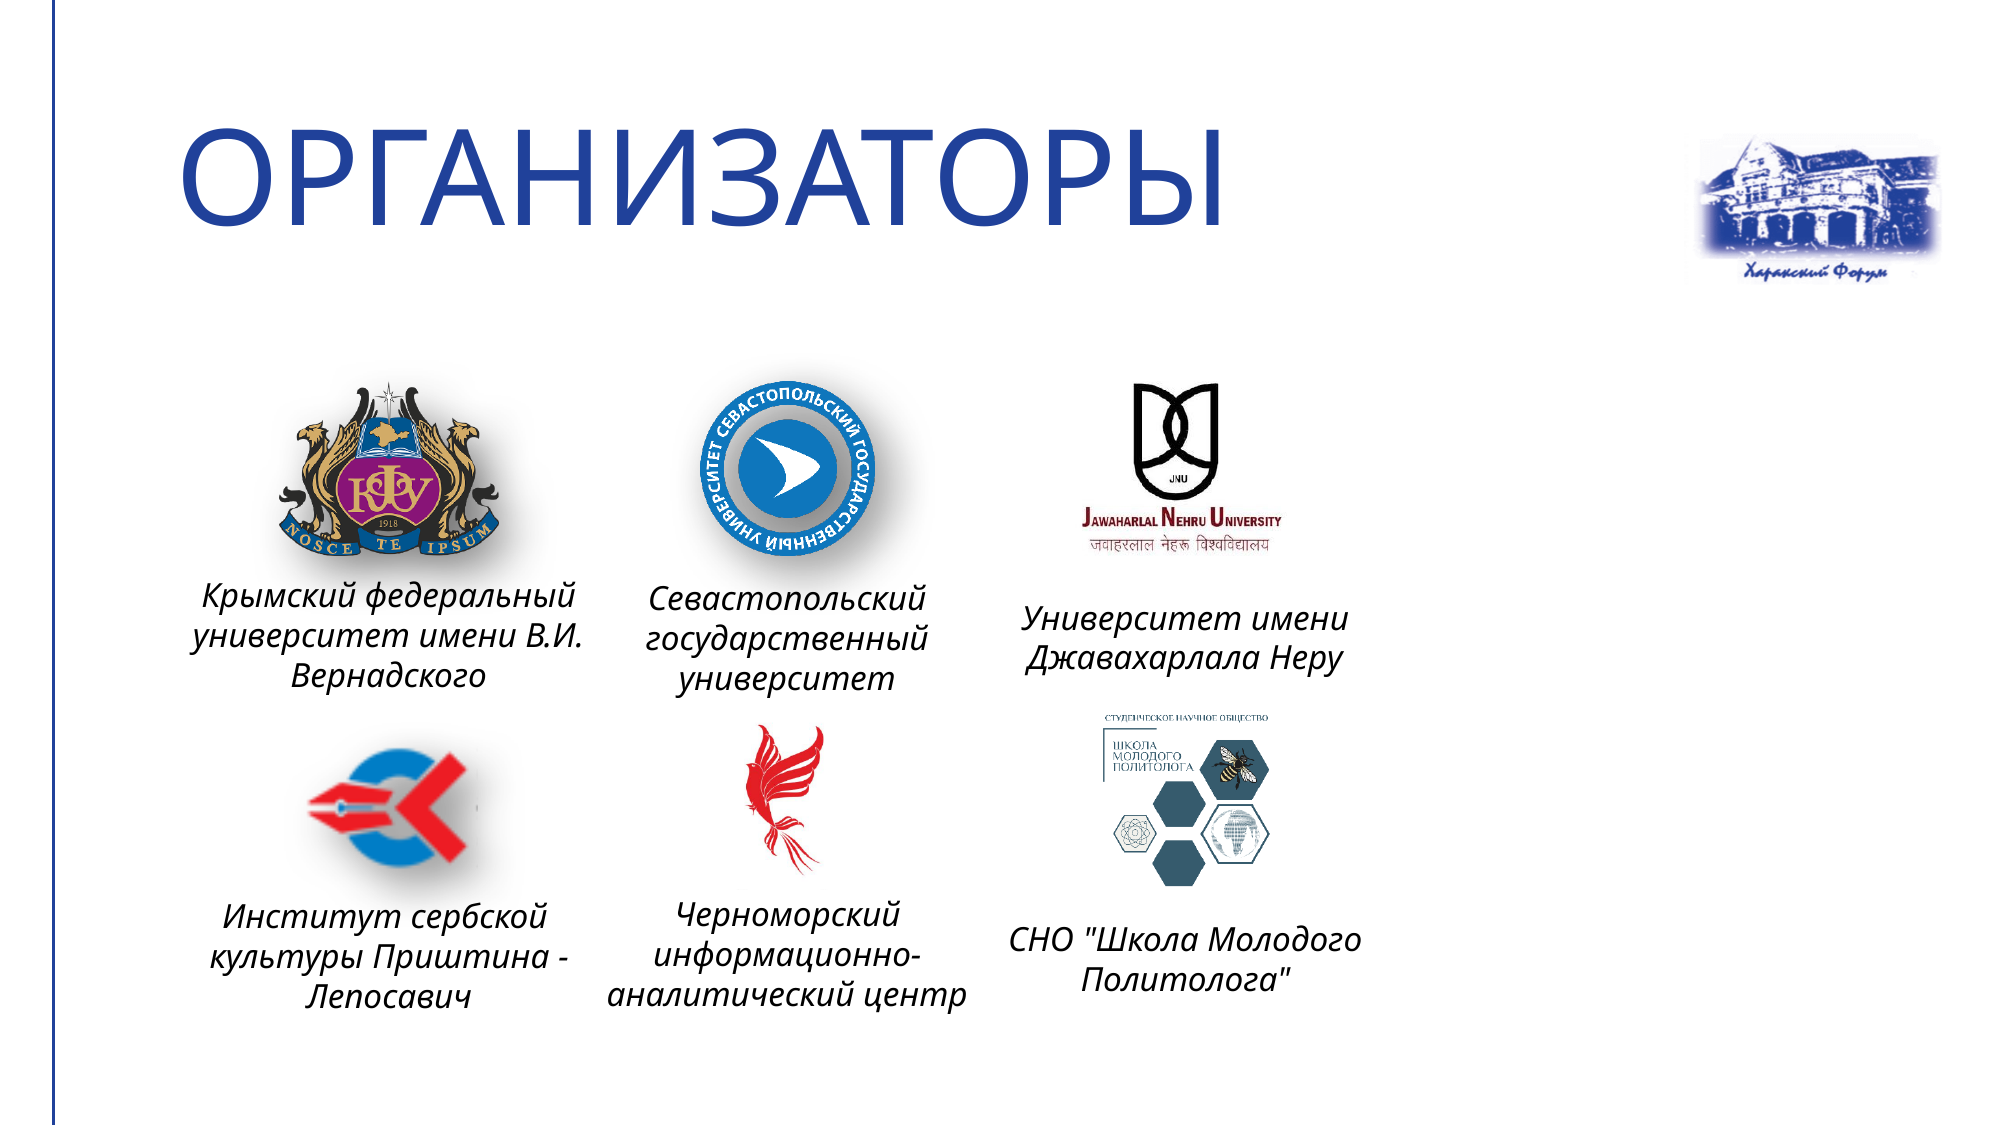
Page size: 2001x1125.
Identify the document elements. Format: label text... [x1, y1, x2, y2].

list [279, 381, 499, 557]
title ОРГАНИЗАТОРЫ [160, 73, 1417, 291]
text_box СНО "Школа Молодого Политолога" [1032, 911, 1430, 1006]
picture [730, 715, 844, 890]
picture [700, 381, 875, 557]
picture [1684, 125, 1946, 294]
picture [1100, 712, 1271, 887]
text_box Институт сербской культуры Приштина -Лепосавич [144, 887, 634, 1023]
picture [1068, 381, 1302, 557]
picture [300, 707, 478, 883]
text_box Крымский федеральный университет имени В.И. Вернадского [144, 566, 633, 702]
text_box Черноморский информационно-аналитический центр [542, 885, 1032, 1021]
text_box Университет имени Джавахарлала Неру [940, 589, 1430, 684]
text_box Севастопольский государственный университет [542, 569, 1032, 705]
